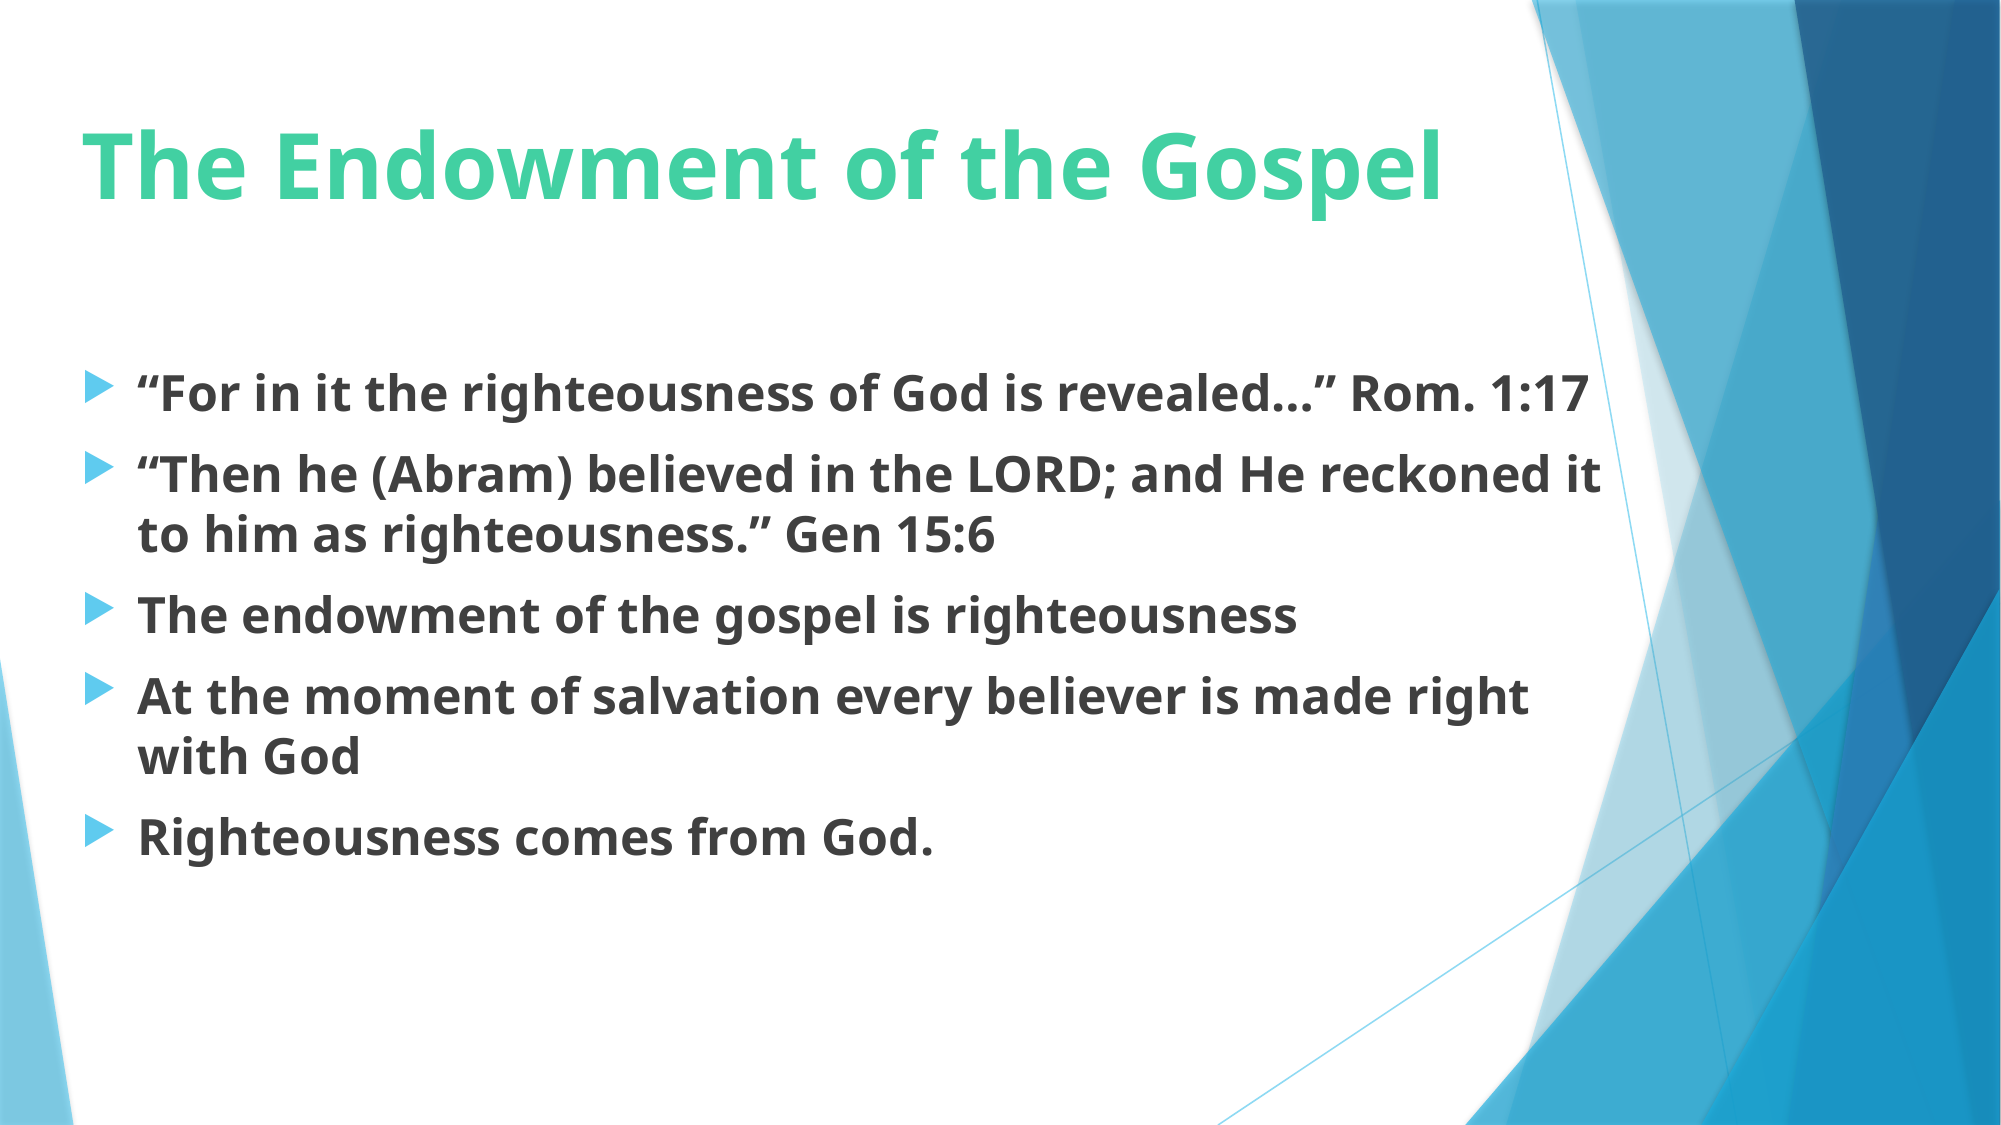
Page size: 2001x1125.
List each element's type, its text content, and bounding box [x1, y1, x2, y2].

list “For in it the righteousness of God is revealed…” Rom. 1:17 “Then he (Abram) believed in the LORD; and He reckoned it to him as righteousness.” Gen 15:6 The endowment of the gospel is righteousness At the moment of salvation every believer is made right with God Righteousness comes from God. [66, 354, 1624, 992]
title The Endowment of the Gospel [66, 99, 1624, 317]
